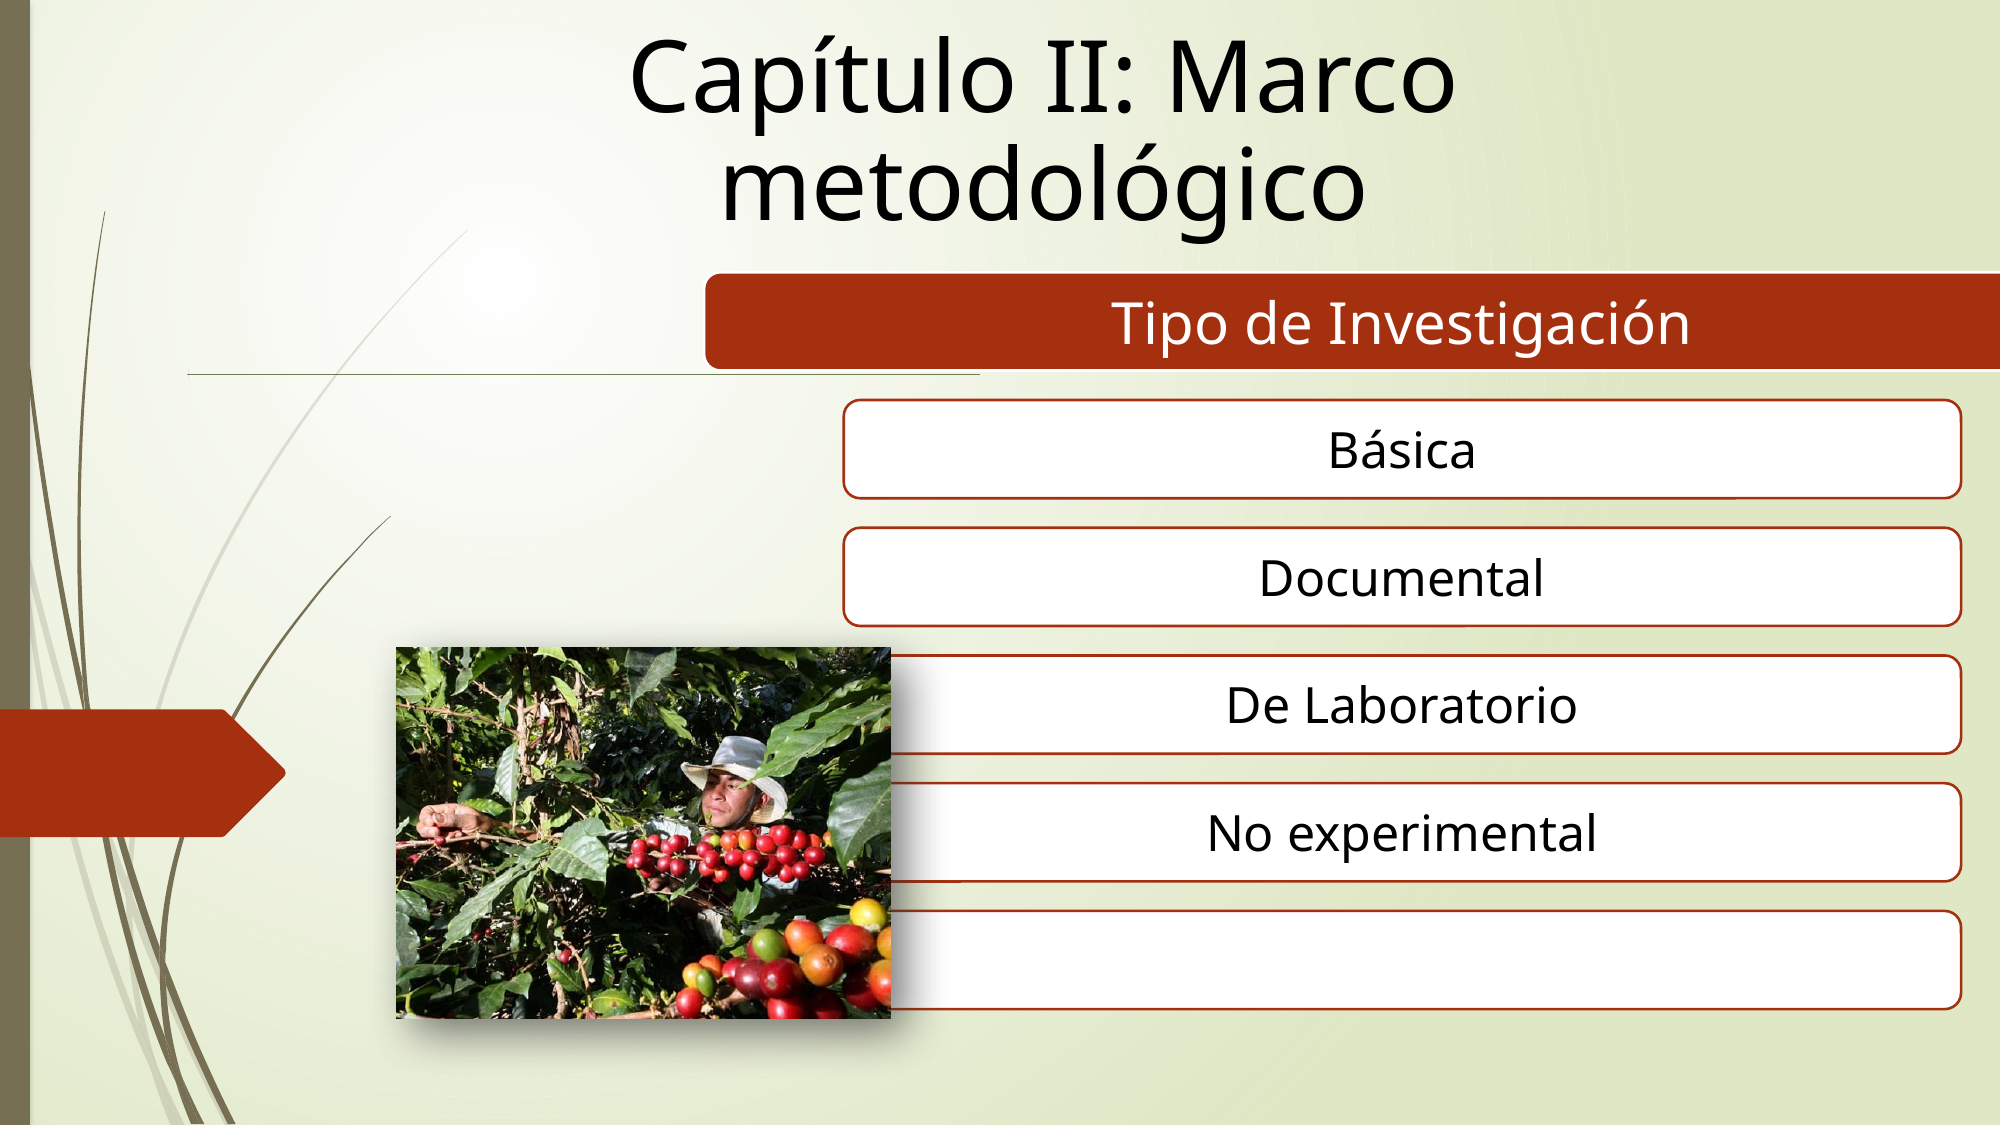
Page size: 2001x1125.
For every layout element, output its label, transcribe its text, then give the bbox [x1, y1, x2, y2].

text_box Capítulo II: Marco metodológico [325, 145, 1763, 250]
picture [396, 647, 891, 1020]
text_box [187, 303, 523, 587]
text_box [529, 272, 2000, 1010]
